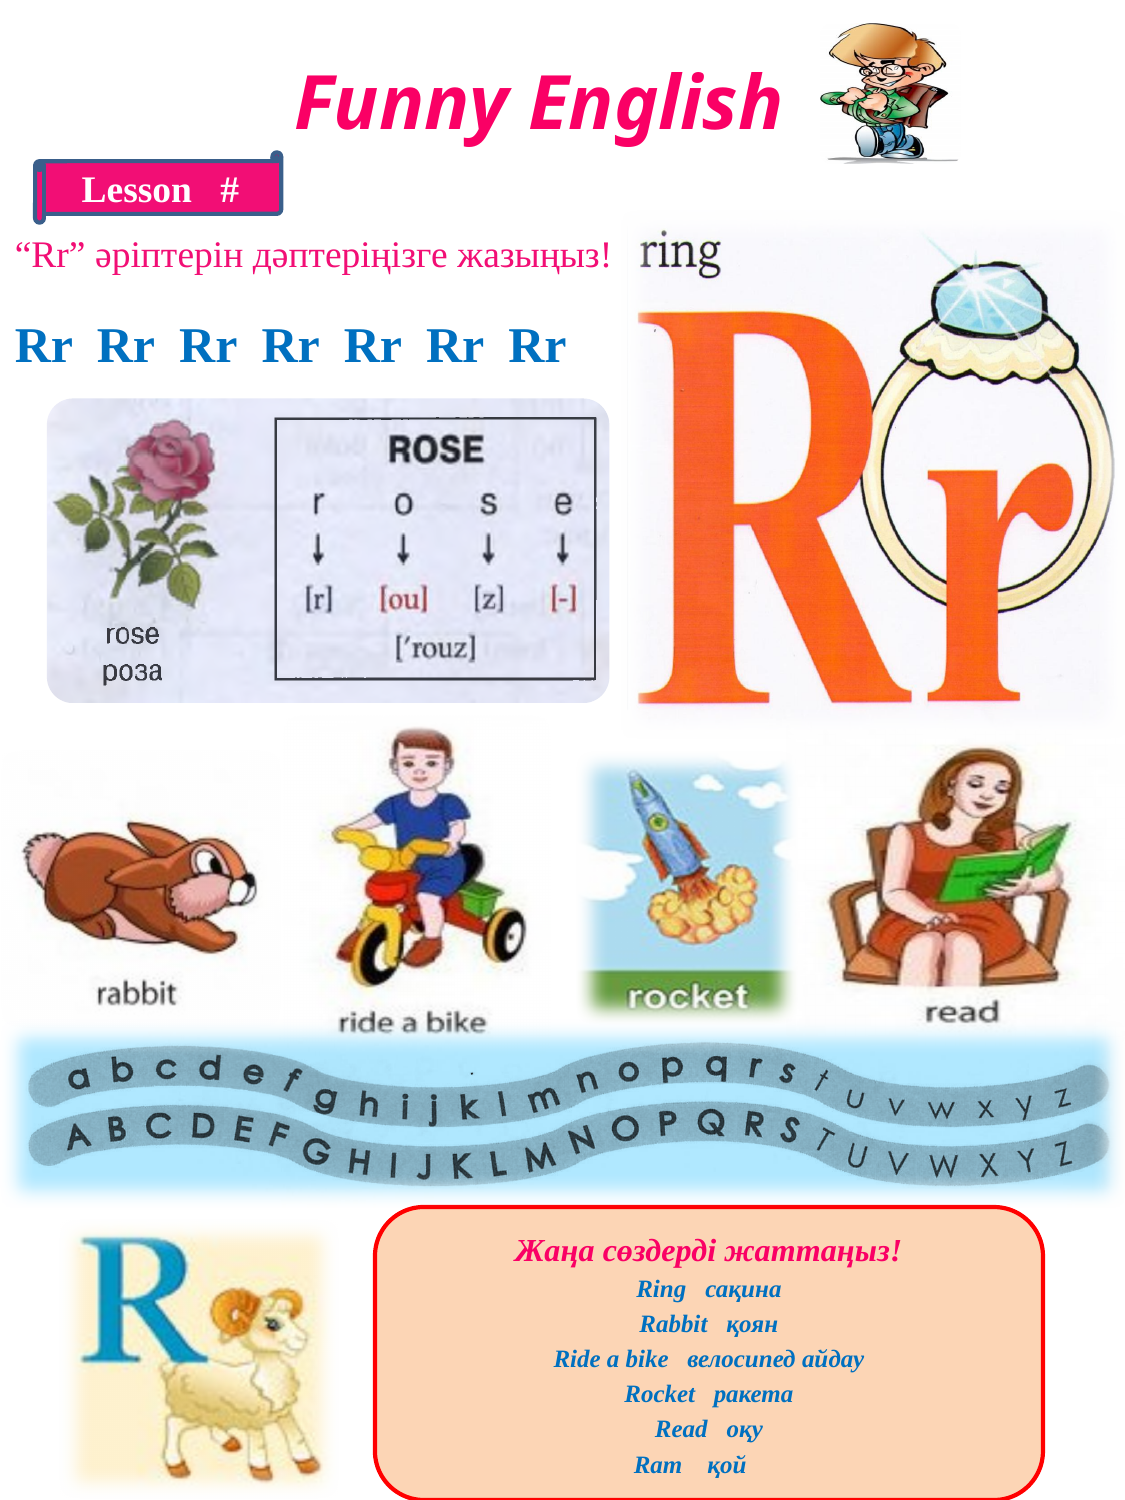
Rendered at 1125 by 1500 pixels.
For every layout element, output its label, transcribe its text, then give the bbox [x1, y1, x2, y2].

picture [58, 1218, 340, 1500]
text_box Жаңа сөздерді жаттаңыз! Ring сақина Rabbit қоян Ride a bike велосипед айдау Rocket ракета Read оқу Ram қой [372, 1217, 1046, 1500]
picture [46, 398, 610, 704]
picture [820, 23, 962, 165]
text_box Funny English [257, 46, 815, 152]
picture [0, 210, 1125, 1209]
text_box Lesson # [32, 152, 284, 222]
text_box Rr Rr Rr Rr Rr Rr Rr [0, 304, 615, 380]
text_box “Rr” әріптерін дәптеріңізге жазыңыз! [0, 222, 615, 283]
